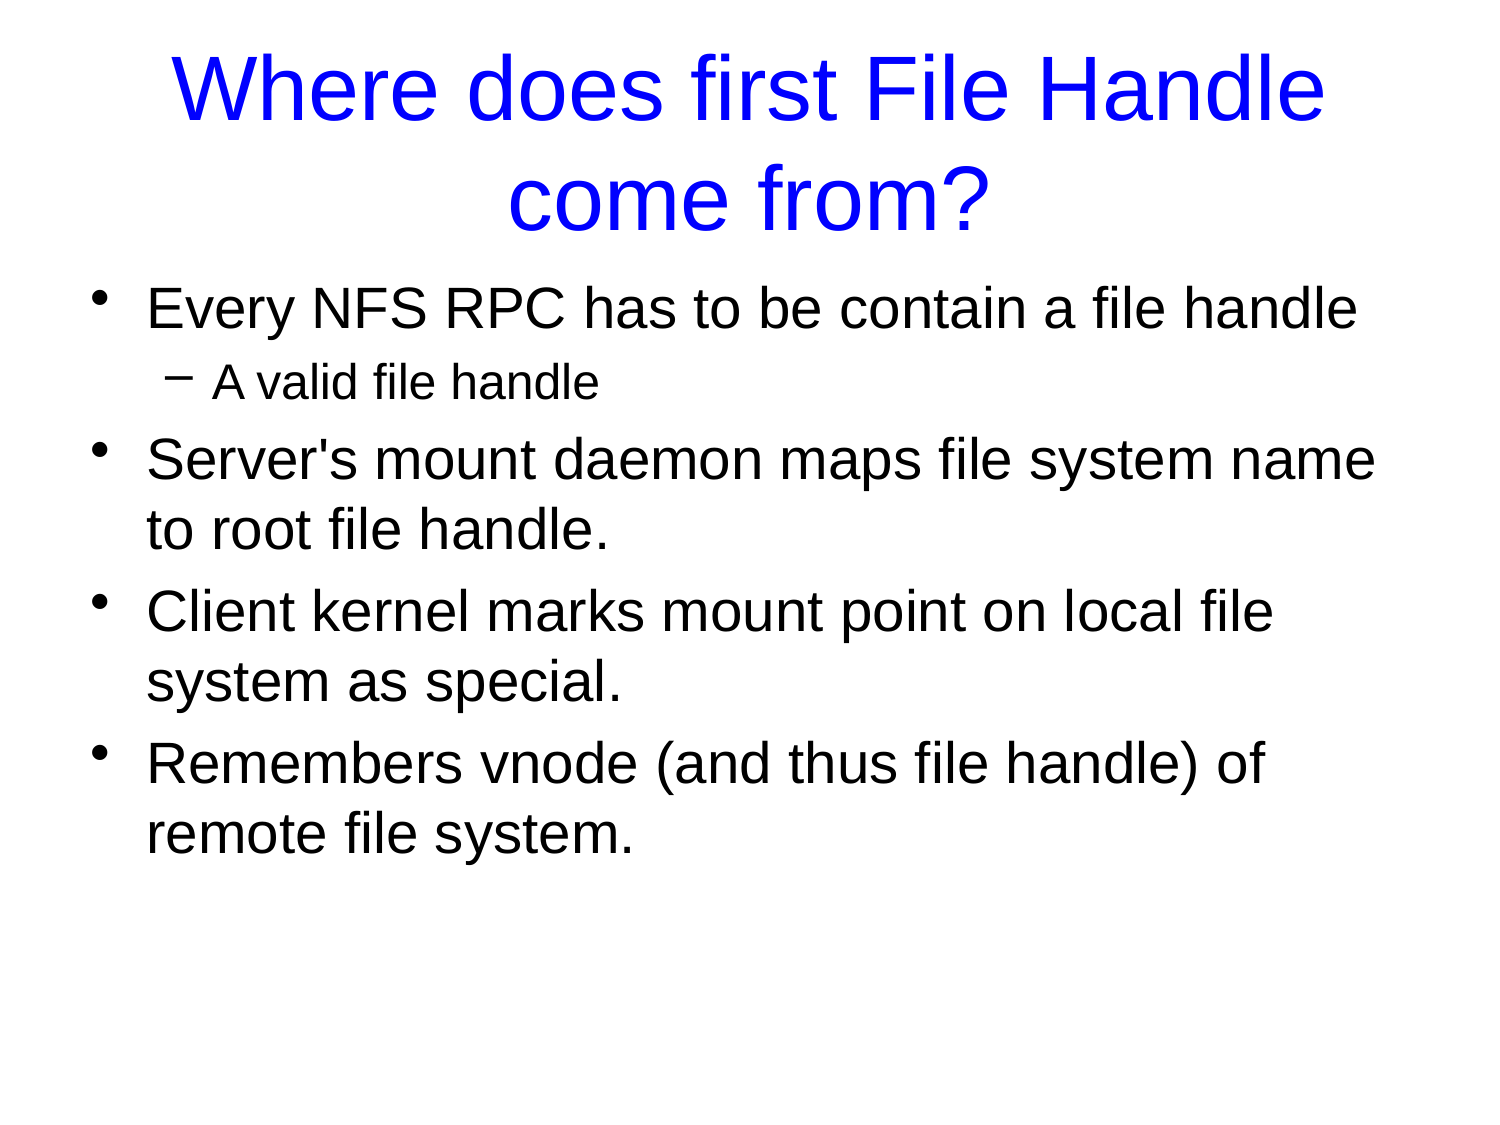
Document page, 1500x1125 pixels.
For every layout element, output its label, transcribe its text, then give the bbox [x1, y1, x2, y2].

list Every NFS RPC has to be contain a file handle A valid file handle Server's mount daemon maps file system name to root file handle. Client kernel marks mount point on local file system as special. Remembers vnode (and thus file handle) of remote file system. [74, 262, 1426, 1006]
title Where does first File Handle come from? [74, 44, 1426, 233]
